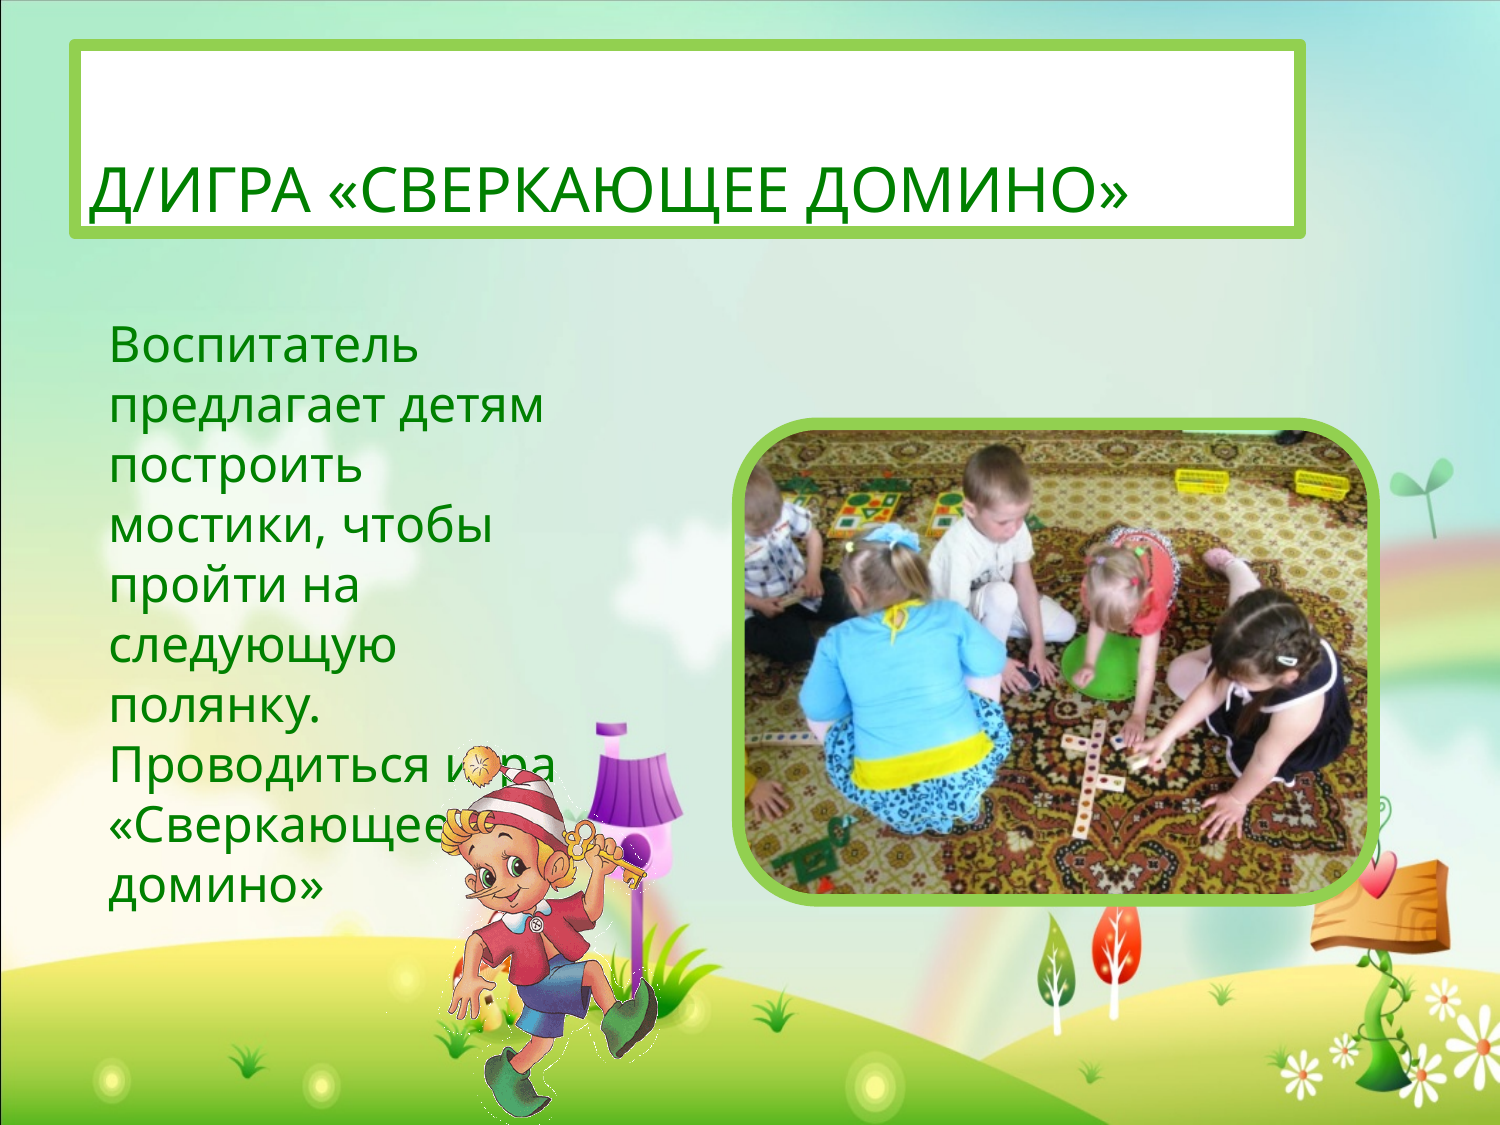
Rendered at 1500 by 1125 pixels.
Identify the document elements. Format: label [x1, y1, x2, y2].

picture [350, 714, 716, 1125]
list [0, 0, 1500, 1125]
list [737, 423, 1375, 901]
